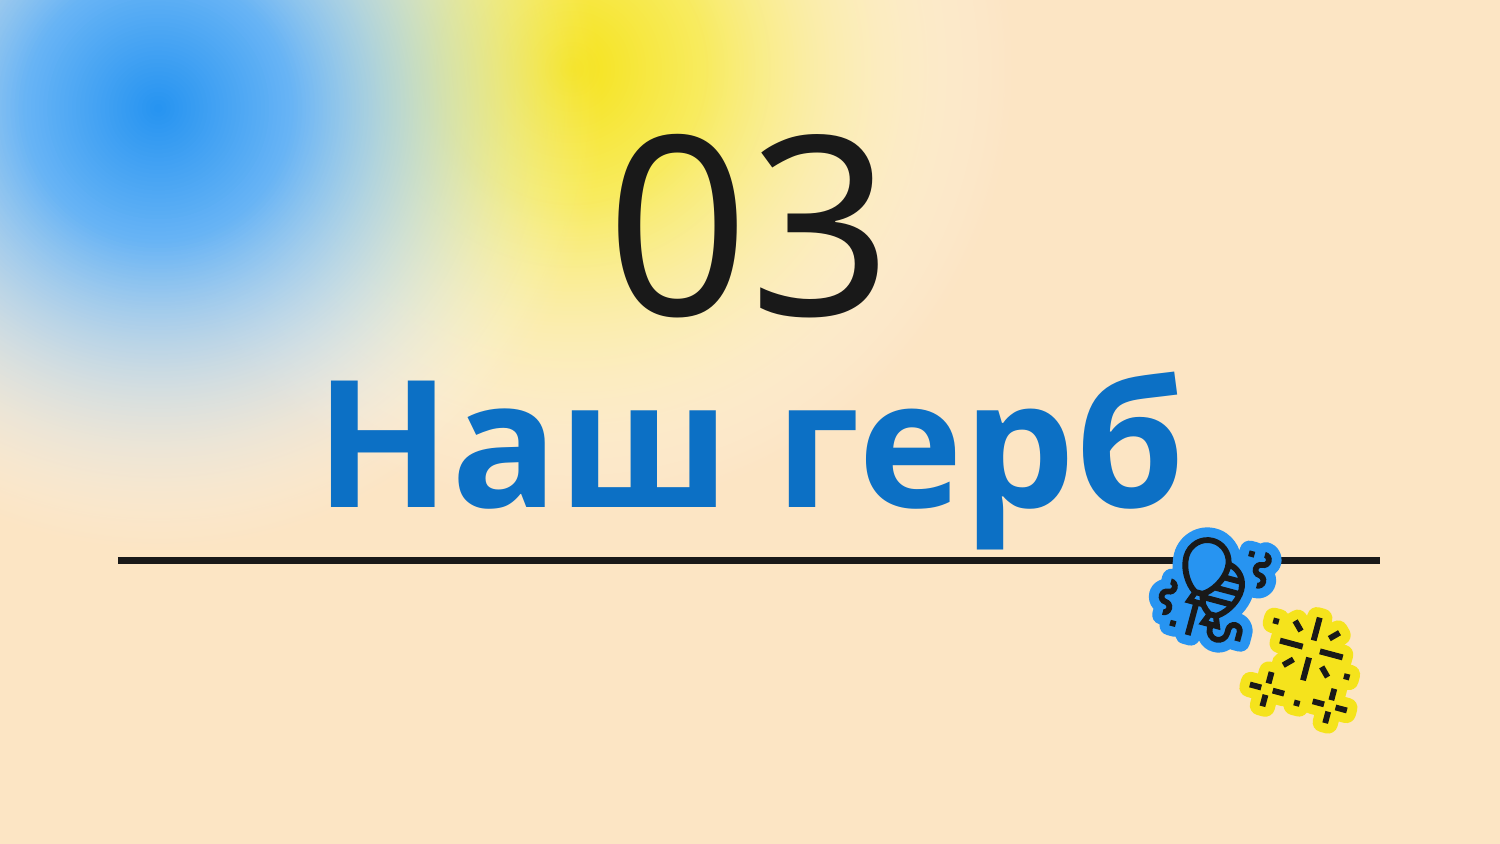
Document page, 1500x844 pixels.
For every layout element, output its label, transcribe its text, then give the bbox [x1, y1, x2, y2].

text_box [1246, 605, 1367, 727]
title 03 [577, 80, 923, 351]
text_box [1151, 529, 1273, 650]
title Наш герб [118, 362, 1383, 512]
